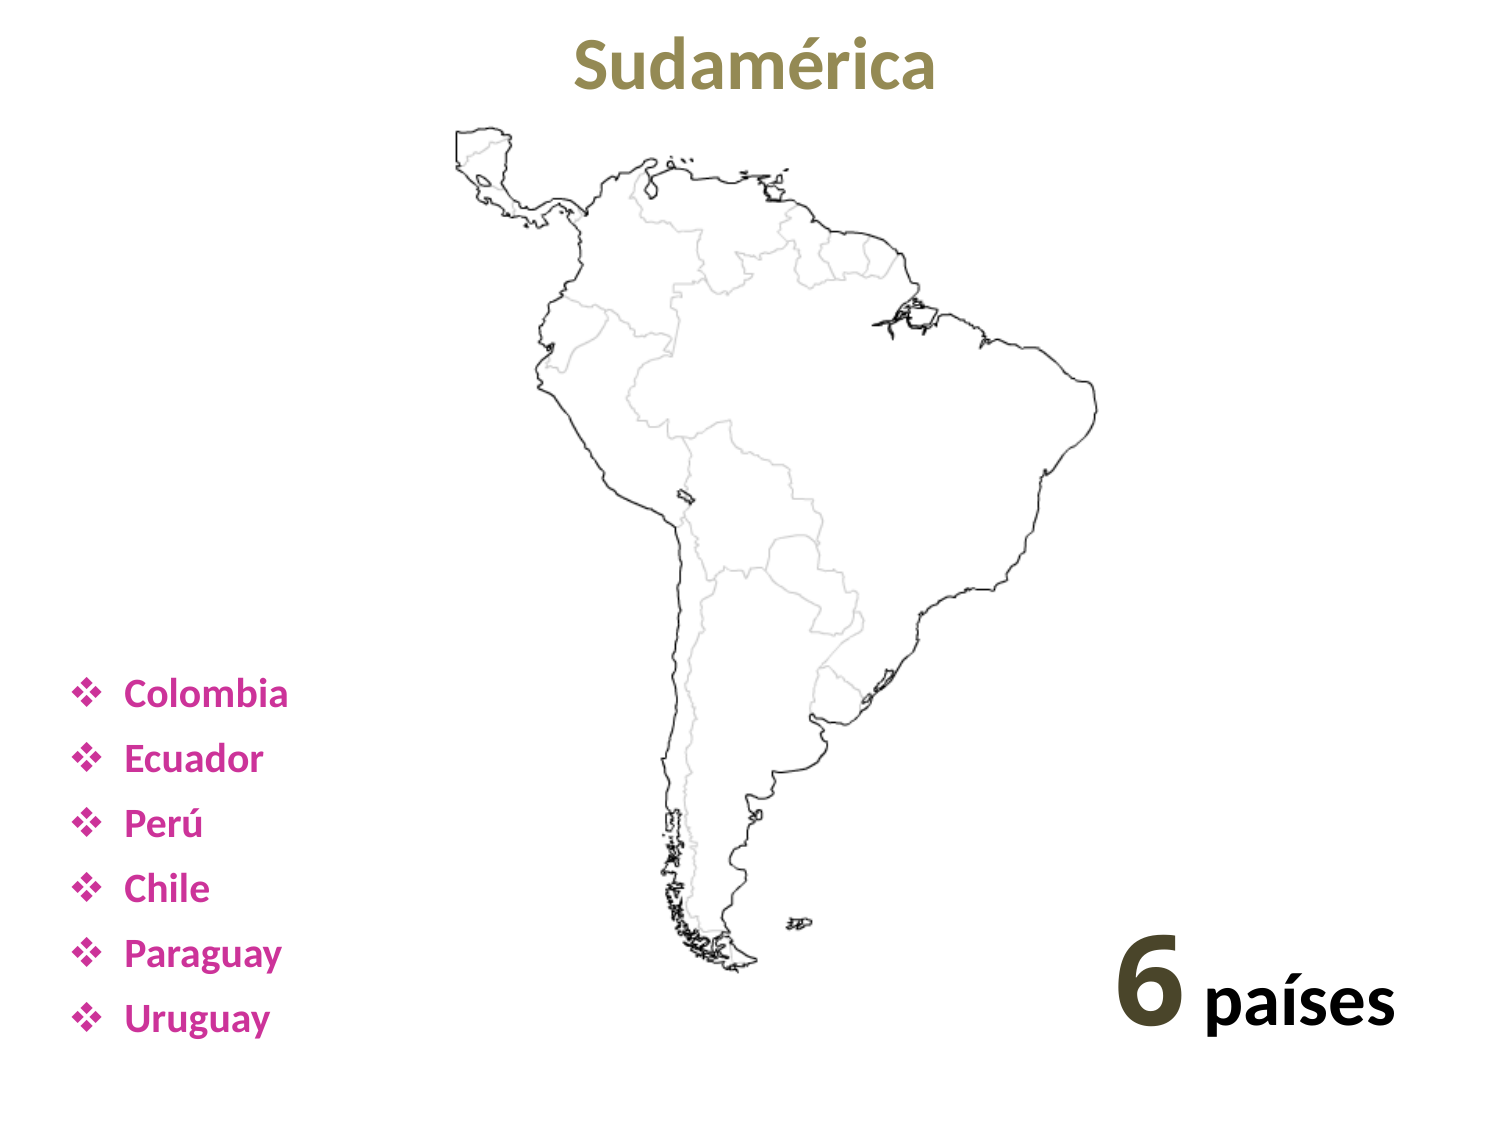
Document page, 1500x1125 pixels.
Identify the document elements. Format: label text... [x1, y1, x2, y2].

text_box 6 países [832, 1016, 1412, 1058]
text_box Sudamérica [17, 7, 1495, 112]
picture [7, 116, 1493, 1008]
table_cell Uruguay [53, 1016, 596, 1059]
